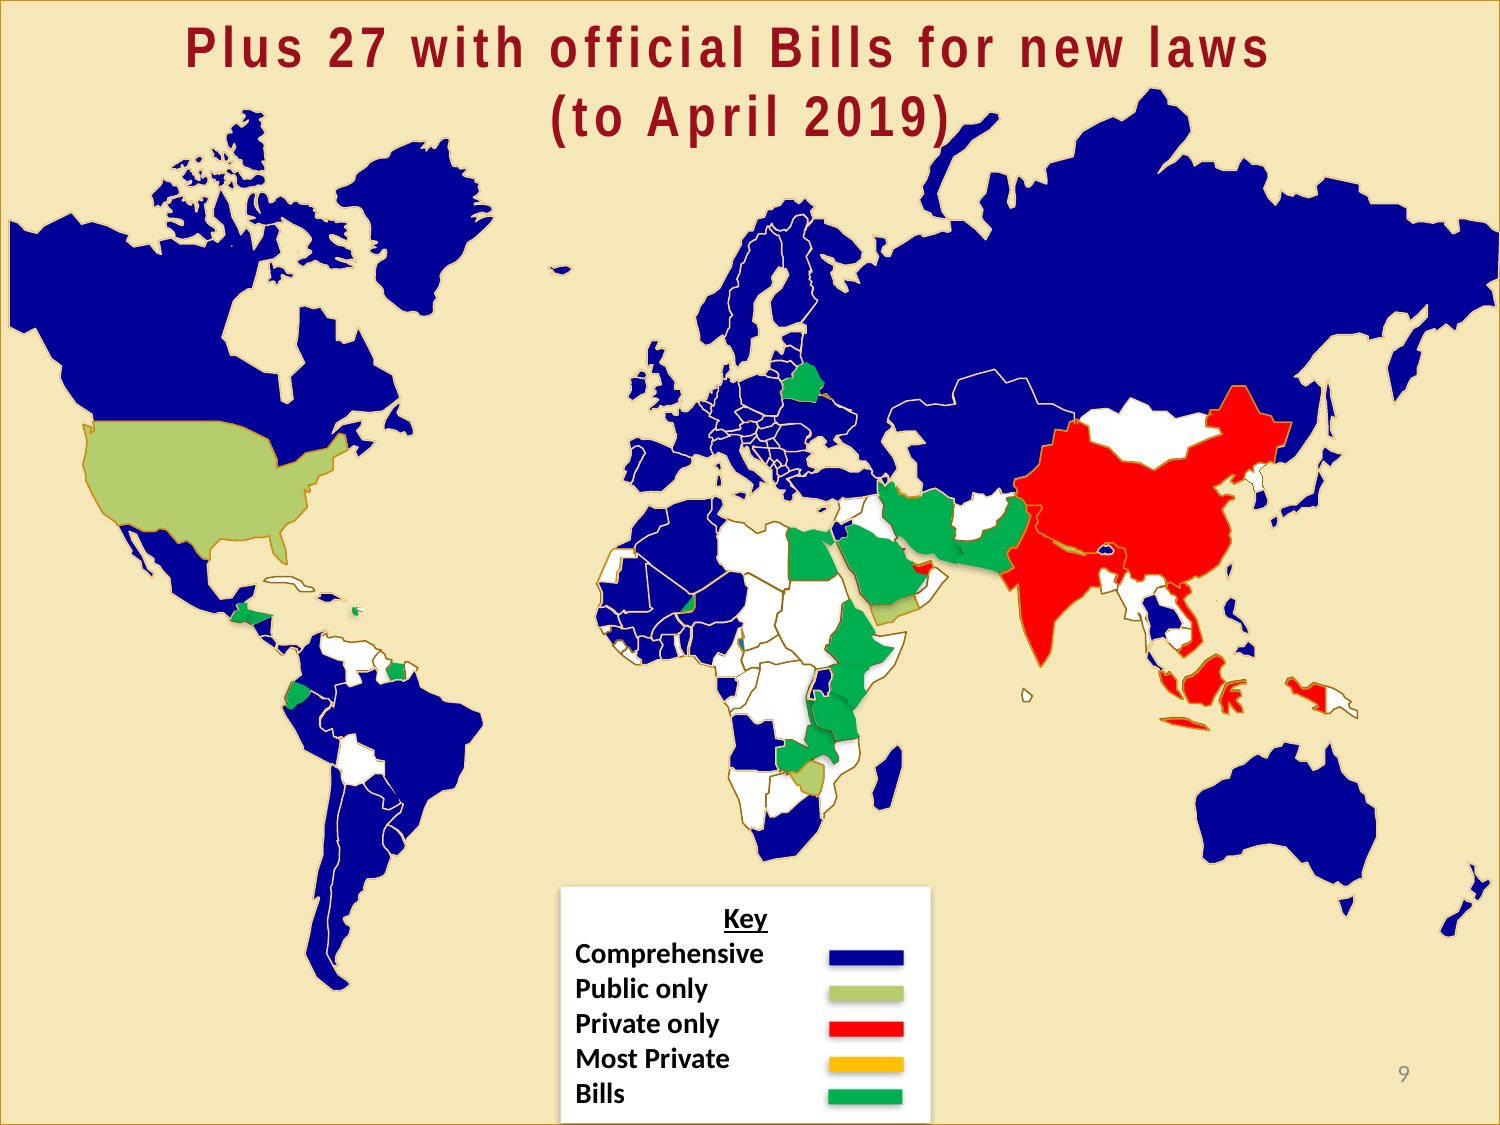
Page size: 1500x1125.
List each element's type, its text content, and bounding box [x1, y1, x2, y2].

text_box [1244, 463, 1267, 492]
text_box [1468, 862, 1492, 902]
text_box [1054, 541, 1085, 555]
text_box [1080, 399, 1221, 469]
text_box [385, 660, 406, 681]
text_box [1166, 583, 1204, 659]
text_box [1097, 545, 1114, 555]
text_box [721, 361, 731, 380]
text_box [1194, 741, 1377, 887]
text_box [622, 647, 641, 665]
text_box [829, 1021, 904, 1037]
text_box [829, 950, 904, 966]
text_box [871, 600, 920, 626]
slide_number 9 [1074, 1042, 1425, 1103]
text_box [742, 435, 767, 465]
text_box [816, 504, 831, 514]
text_box [777, 464, 789, 477]
text_box [600, 626, 611, 635]
text_box [678, 626, 691, 656]
text_box [117, 524, 257, 616]
text_box [788, 761, 824, 796]
text_box [210, 147, 223, 162]
text_box [286, 691, 341, 766]
text_box [953, 497, 1029, 575]
text_box [774, 424, 810, 451]
text_box [1286, 678, 1326, 715]
text_box [170, 159, 191, 172]
text_box [878, 480, 955, 564]
text_box [259, 635, 277, 649]
text_box [950, 490, 1016, 542]
text_box [738, 373, 783, 416]
text_box [871, 744, 903, 811]
text_box [9, 188, 401, 467]
text_box [728, 768, 788, 831]
text_box [335, 138, 494, 317]
text_box [1099, 569, 1117, 594]
text_box [404, 661, 418, 676]
text_box [887, 369, 1075, 507]
text_box [615, 505, 669, 548]
text_box [373, 651, 392, 683]
text_box [917, 561, 934, 574]
text_box [709, 376, 743, 432]
text_box [776, 724, 839, 774]
text_box [781, 361, 826, 404]
text_box [836, 523, 929, 607]
text_box [811, 691, 861, 742]
text_box [635, 496, 727, 593]
text_box [753, 445, 770, 465]
text_box [828, 1089, 903, 1105]
text_box [256, 626, 273, 637]
text_box [0, 0, 1500, 1125]
text_box [1324, 379, 1337, 439]
text_box [383, 826, 406, 856]
text_box [327, 782, 402, 966]
text_box [766, 438, 780, 448]
text_box [740, 433, 758, 443]
text_box [825, 393, 833, 400]
text_box [710, 434, 768, 496]
text_box [833, 497, 866, 523]
text_box [808, 668, 832, 700]
text_box [628, 436, 693, 493]
text_box [775, 573, 849, 667]
text_box [680, 595, 695, 614]
text_box [597, 553, 653, 615]
text_box [1252, 489, 1269, 510]
text_box [727, 422, 758, 436]
text_box [181, 168, 209, 187]
text_box [1153, 586, 1191, 628]
text_box [364, 773, 401, 810]
text_box [675, 635, 684, 658]
text_box [246, 192, 357, 270]
text_box [548, 265, 573, 276]
text_box [210, 171, 228, 187]
text_box [868, 631, 907, 689]
text_box [304, 763, 350, 992]
text_box [788, 467, 879, 502]
text_box [819, 746, 861, 818]
text_box [225, 168, 266, 189]
text_box [1280, 446, 1344, 519]
text_box [731, 491, 747, 501]
text_box [738, 628, 745, 652]
text_box [1220, 680, 1247, 715]
text_box [82, 421, 348, 565]
text_box [695, 197, 815, 346]
text_box [830, 518, 853, 540]
text_box [1116, 572, 1166, 653]
text_box [605, 626, 638, 652]
text_box [756, 415, 776, 429]
text_box [742, 634, 801, 670]
text_box Key Comprehensive Public only Private only Most Private Bills [560, 886, 931, 1124]
text_box [768, 361, 795, 380]
text_box [800, 87, 1500, 480]
text_box [1183, 655, 1226, 707]
text_box [774, 469, 800, 502]
text_box [766, 458, 773, 469]
text_box [714, 462, 722, 472]
text_box [1439, 897, 1473, 938]
text_box [765, 369, 779, 378]
text_box [769, 345, 802, 366]
text_box [618, 564, 694, 638]
text_box [766, 776, 807, 816]
text_box [622, 445, 646, 484]
text_box [916, 567, 949, 609]
text_box [321, 633, 382, 686]
text_box [1141, 593, 1183, 671]
text_box [314, 593, 347, 603]
text_box [724, 667, 760, 713]
text_box [829, 1056, 904, 1073]
text_box [689, 614, 745, 667]
text_box [825, 598, 896, 668]
text_box [723, 226, 784, 368]
text_box [716, 677, 739, 703]
text_box [715, 474, 722, 487]
text_box [774, 397, 857, 450]
text_box [651, 613, 684, 641]
text_box [852, 496, 889, 537]
text_box [1021, 688, 1033, 702]
text_box [713, 628, 746, 677]
text_box Plus 27 with official Bills for new laws (to April 2019) [9, 2, 1492, 156]
text_box [1159, 670, 1184, 700]
text_box [1166, 627, 1191, 651]
text_box [276, 642, 303, 655]
text_box [166, 195, 216, 242]
text_box [285, 680, 312, 711]
text_box [1233, 640, 1256, 659]
text_box [768, 448, 788, 466]
text_box [1160, 718, 1210, 731]
text_box [251, 610, 275, 626]
text_box [1013, 385, 1292, 589]
text_box [769, 215, 817, 328]
text_box [750, 794, 824, 863]
text_box [635, 637, 662, 665]
text_box [1223, 596, 1250, 635]
text_box [150, 179, 180, 208]
text_box [729, 660, 815, 740]
text_box [709, 428, 731, 441]
text_box [785, 450, 818, 476]
text_box [755, 424, 781, 441]
text_box [595, 606, 622, 628]
text_box [225, 109, 266, 172]
text_box [383, 401, 414, 437]
text_box [666, 401, 717, 459]
text_box [1337, 894, 1354, 918]
text_box [787, 526, 839, 580]
text_box [223, 152, 230, 162]
text_box [612, 640, 628, 655]
text_box [227, 180, 235, 190]
text_box [1325, 685, 1358, 719]
text_box [698, 399, 712, 415]
text_box [320, 666, 484, 843]
text_box [351, 605, 360, 617]
text_box [294, 629, 347, 704]
text_box [230, 602, 255, 623]
text_box [729, 714, 785, 772]
text_box [829, 662, 870, 709]
text_box [675, 570, 749, 627]
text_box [635, 340, 683, 412]
text_box [769, 463, 780, 485]
text_box [718, 518, 791, 592]
text_box [738, 573, 784, 650]
text_box [194, 155, 203, 164]
text_box [597, 548, 636, 582]
text_box [704, 386, 719, 407]
text_box [879, 475, 889, 487]
text_box [781, 331, 804, 351]
text_box [707, 496, 727, 534]
text_box [1269, 515, 1279, 529]
text_box [919, 111, 1000, 220]
text_box [1226, 562, 1233, 581]
text_box [336, 735, 384, 785]
text_box [1000, 506, 1128, 668]
text_box [734, 406, 763, 423]
text_box [263, 576, 315, 592]
text_box [773, 459, 782, 468]
text_box [267, 261, 295, 286]
text_box [829, 985, 904, 1002]
text_box [660, 634, 679, 660]
